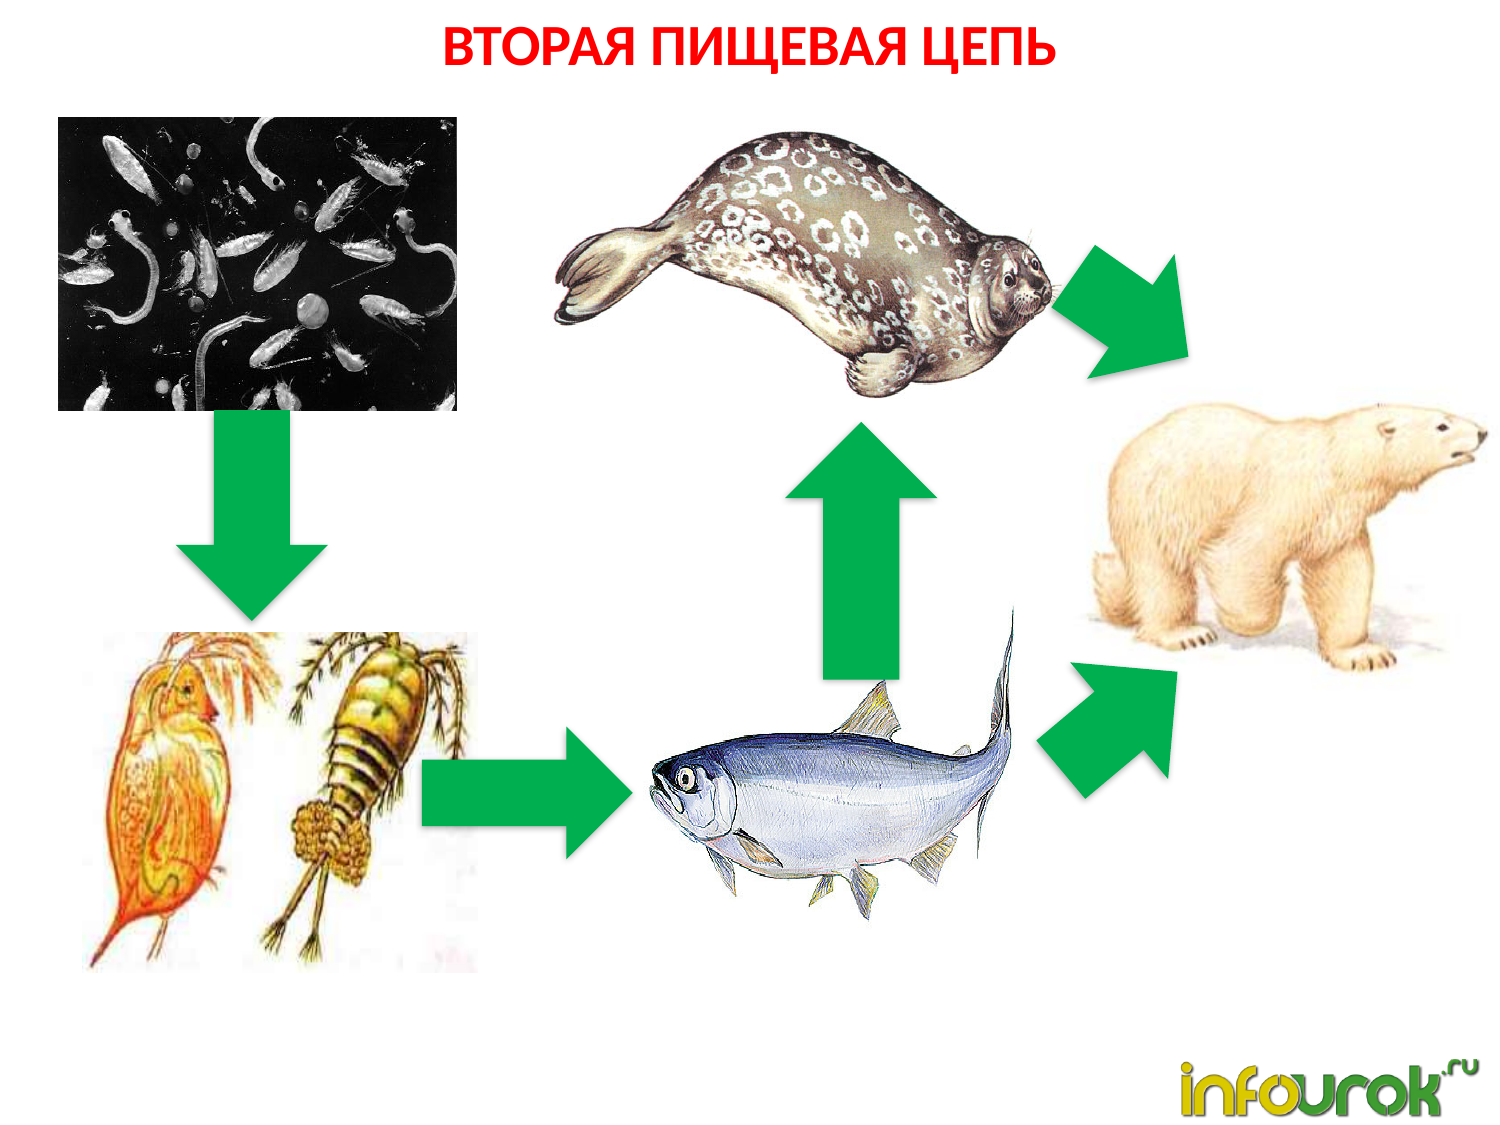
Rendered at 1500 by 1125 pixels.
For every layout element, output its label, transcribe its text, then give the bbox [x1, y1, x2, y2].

picture [58, 116, 458, 411]
text_box [486, 726, 615, 860]
text_box ВТОРАЯ ПИЩЕВАЯ ЦЕПЬ [205, 0, 1295, 85]
text_box [785, 421, 938, 560]
picture [550, 128, 1500, 692]
picture [620, 562, 1046, 1004]
picture [81, 632, 481, 973]
picture [1171, 1050, 1500, 1125]
text_box [1072, 244, 1189, 361]
text_box [1050, 699, 1176, 799]
text_box [175, 419, 329, 622]
